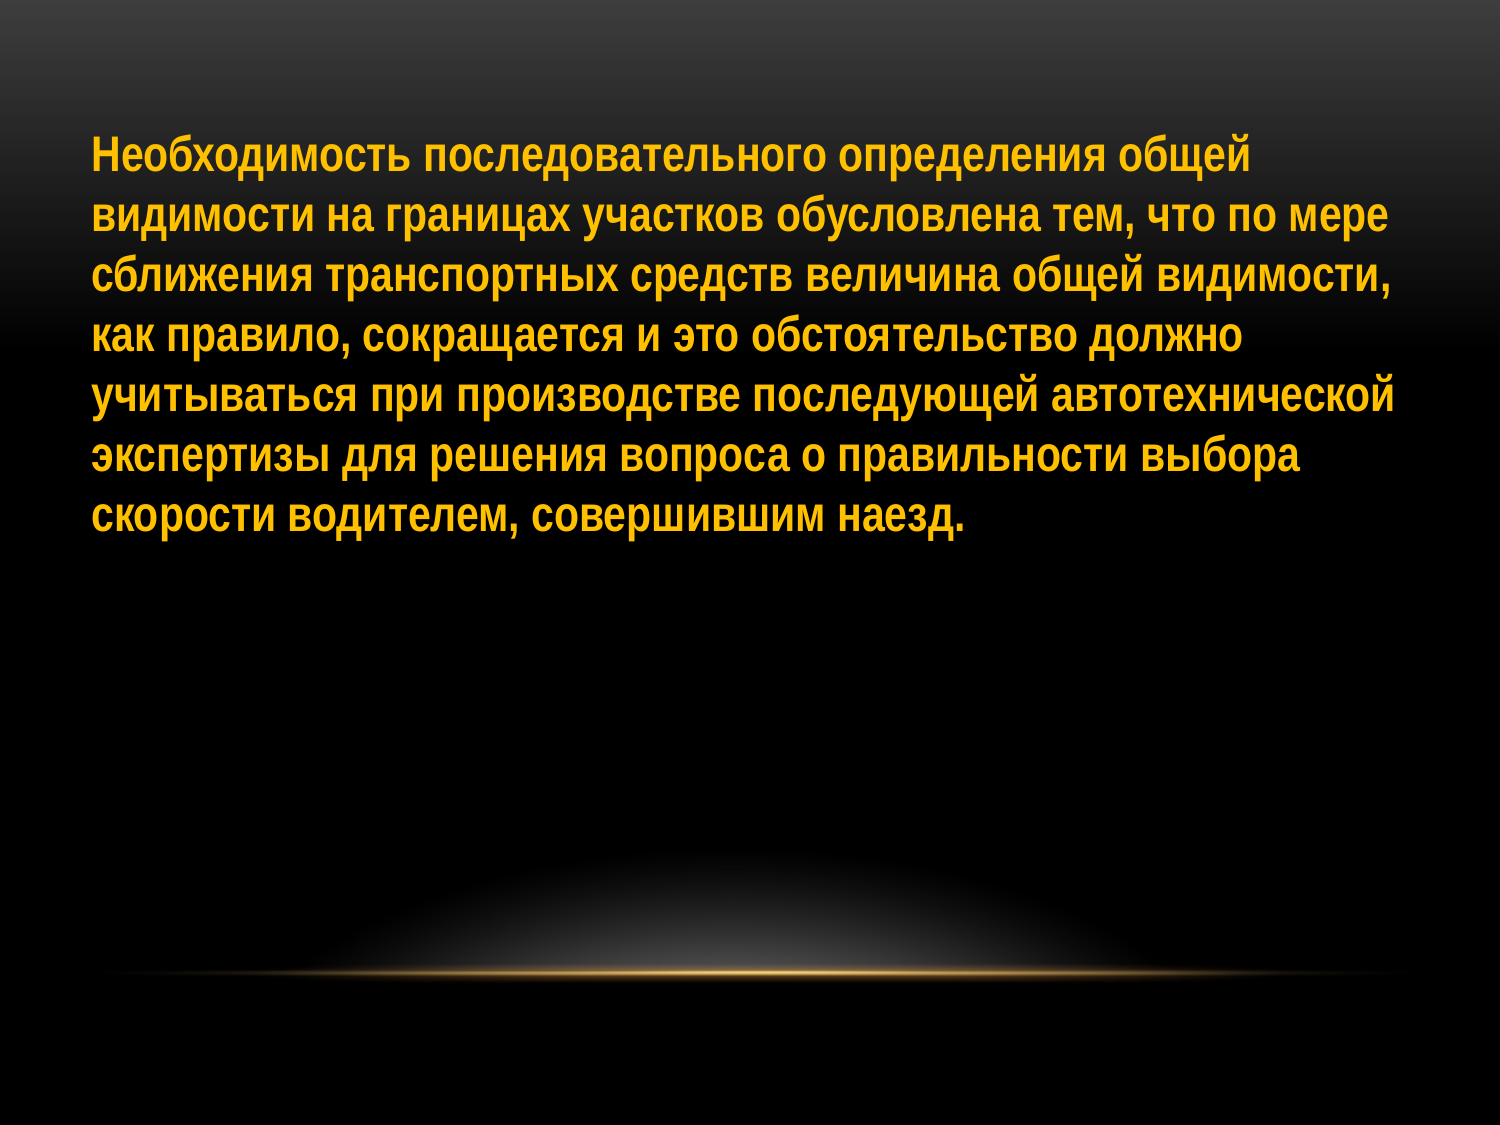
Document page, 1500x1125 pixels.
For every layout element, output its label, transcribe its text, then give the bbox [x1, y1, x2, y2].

text_box Необходимость последовательного определения общей видимости на границах участков обусловлена тем, что по мере сближения транспортных средств величина общей видимости, как правило, сокращается и это обстоятельство должно учитываться при производстве последующей автотехнической экспертизы для решения вопроса о правильности выбора скорости водителем, совершившим наезд. [76, 113, 1412, 549]
picture [0, 0, 1500, 1125]
